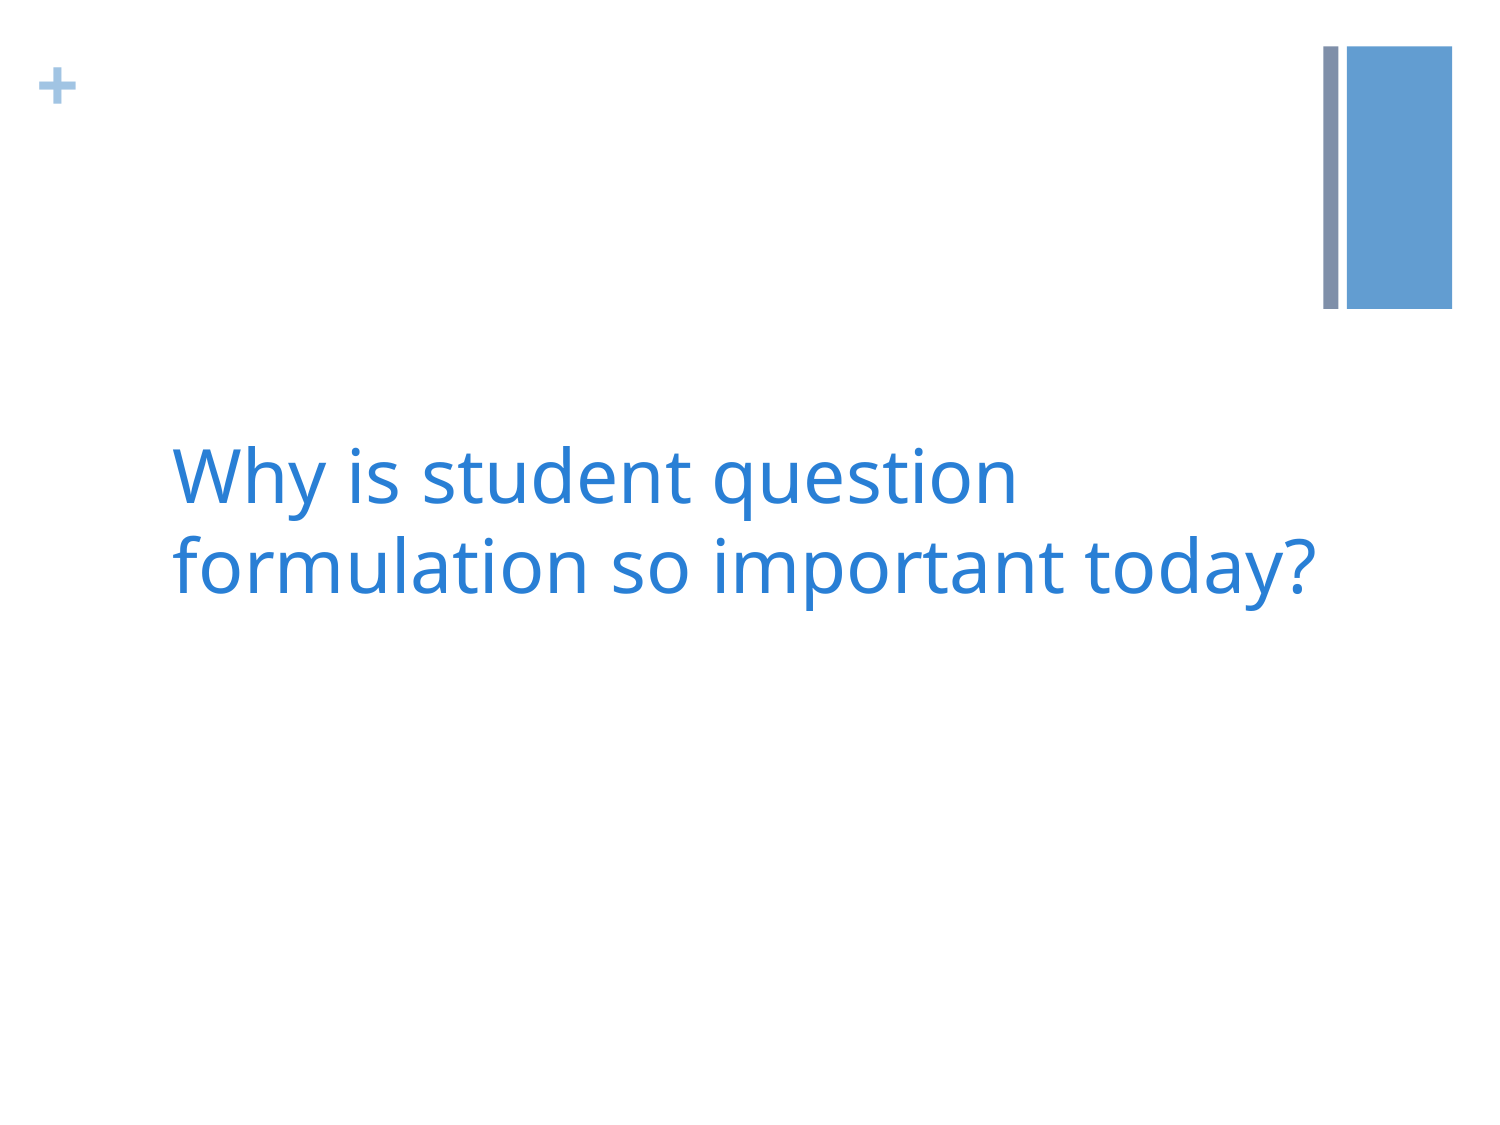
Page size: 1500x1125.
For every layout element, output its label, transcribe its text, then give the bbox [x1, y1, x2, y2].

title Why is student question formulation so important today? [157, 420, 1398, 604]
